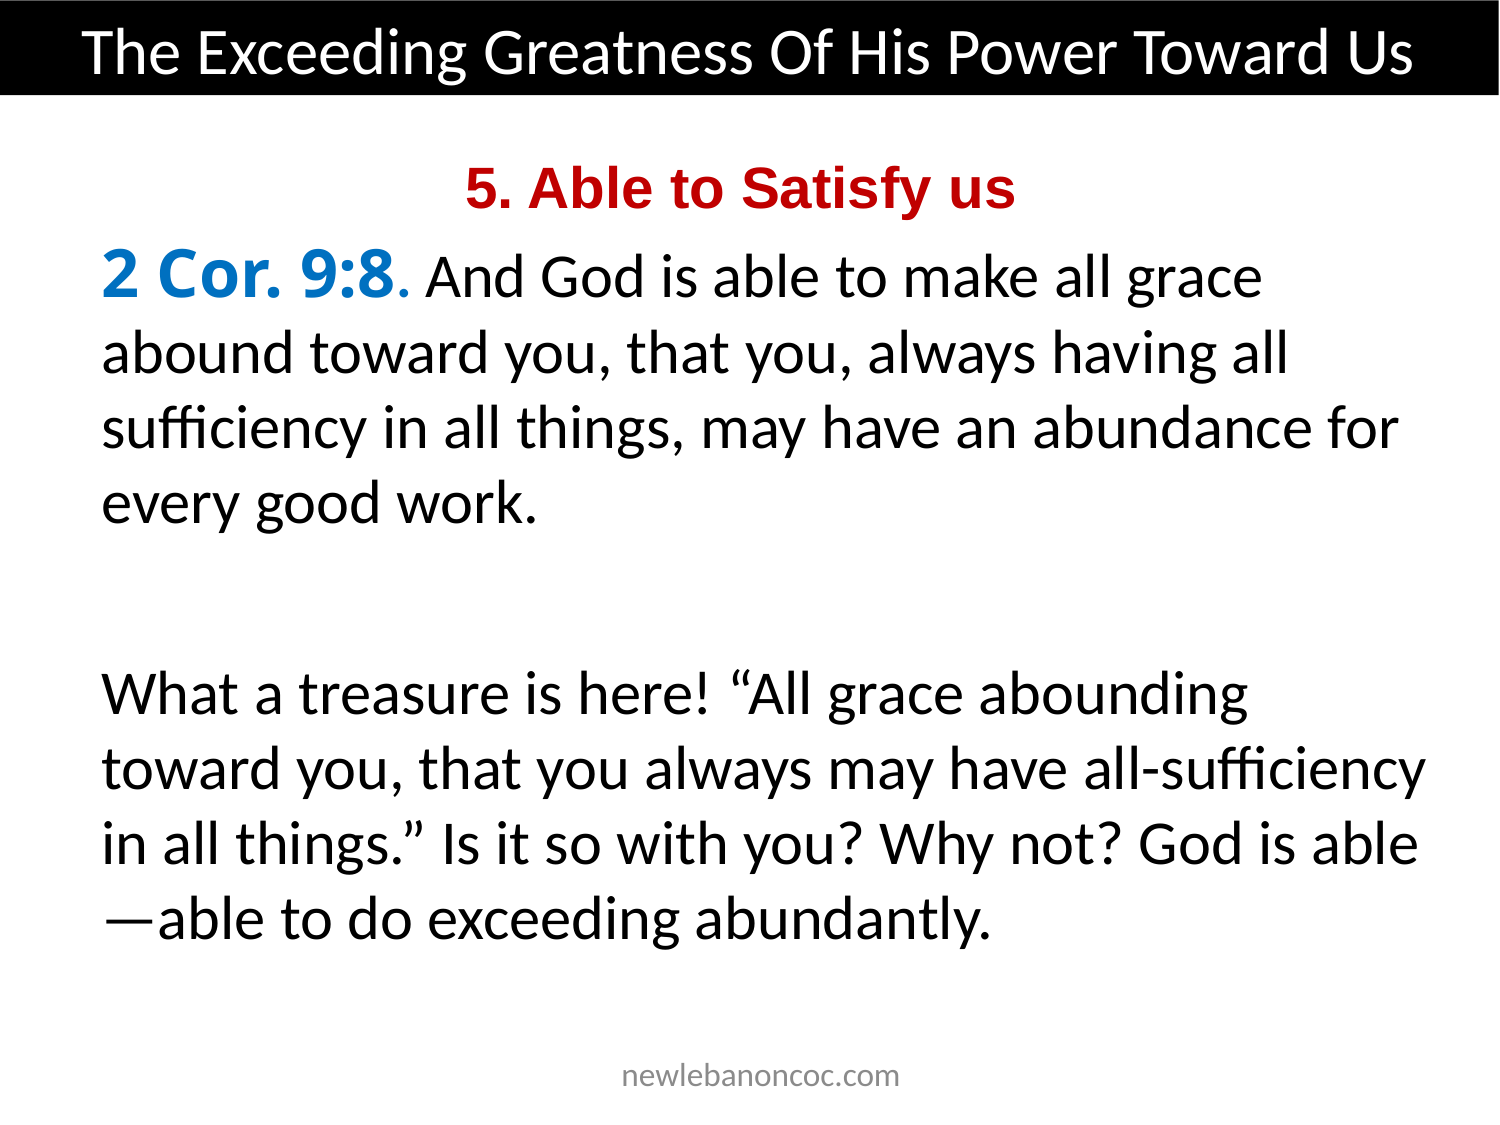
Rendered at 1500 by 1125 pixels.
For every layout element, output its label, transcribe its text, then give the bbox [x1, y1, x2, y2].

footer newlebanoncoc.com [0, 1042, 1500, 1103]
text_box 2 Cor. 9:8. And God is able to make all grace abound toward you, that you, always having all sufficiency in all things, may have an abundance for every good work. What a treasure is here! “All grace abounding toward you, that you always may have all-sufficiency in all things.” Is it so with you? Why not? God is able—able to do exceeding abundantly. [86, 228, 1458, 1021]
text_box 5. Able to Satisfy us [0, 132, 1499, 228]
text_box The Exceeding Greatness Of His Power Toward Us [0, 0, 1499, 96]
